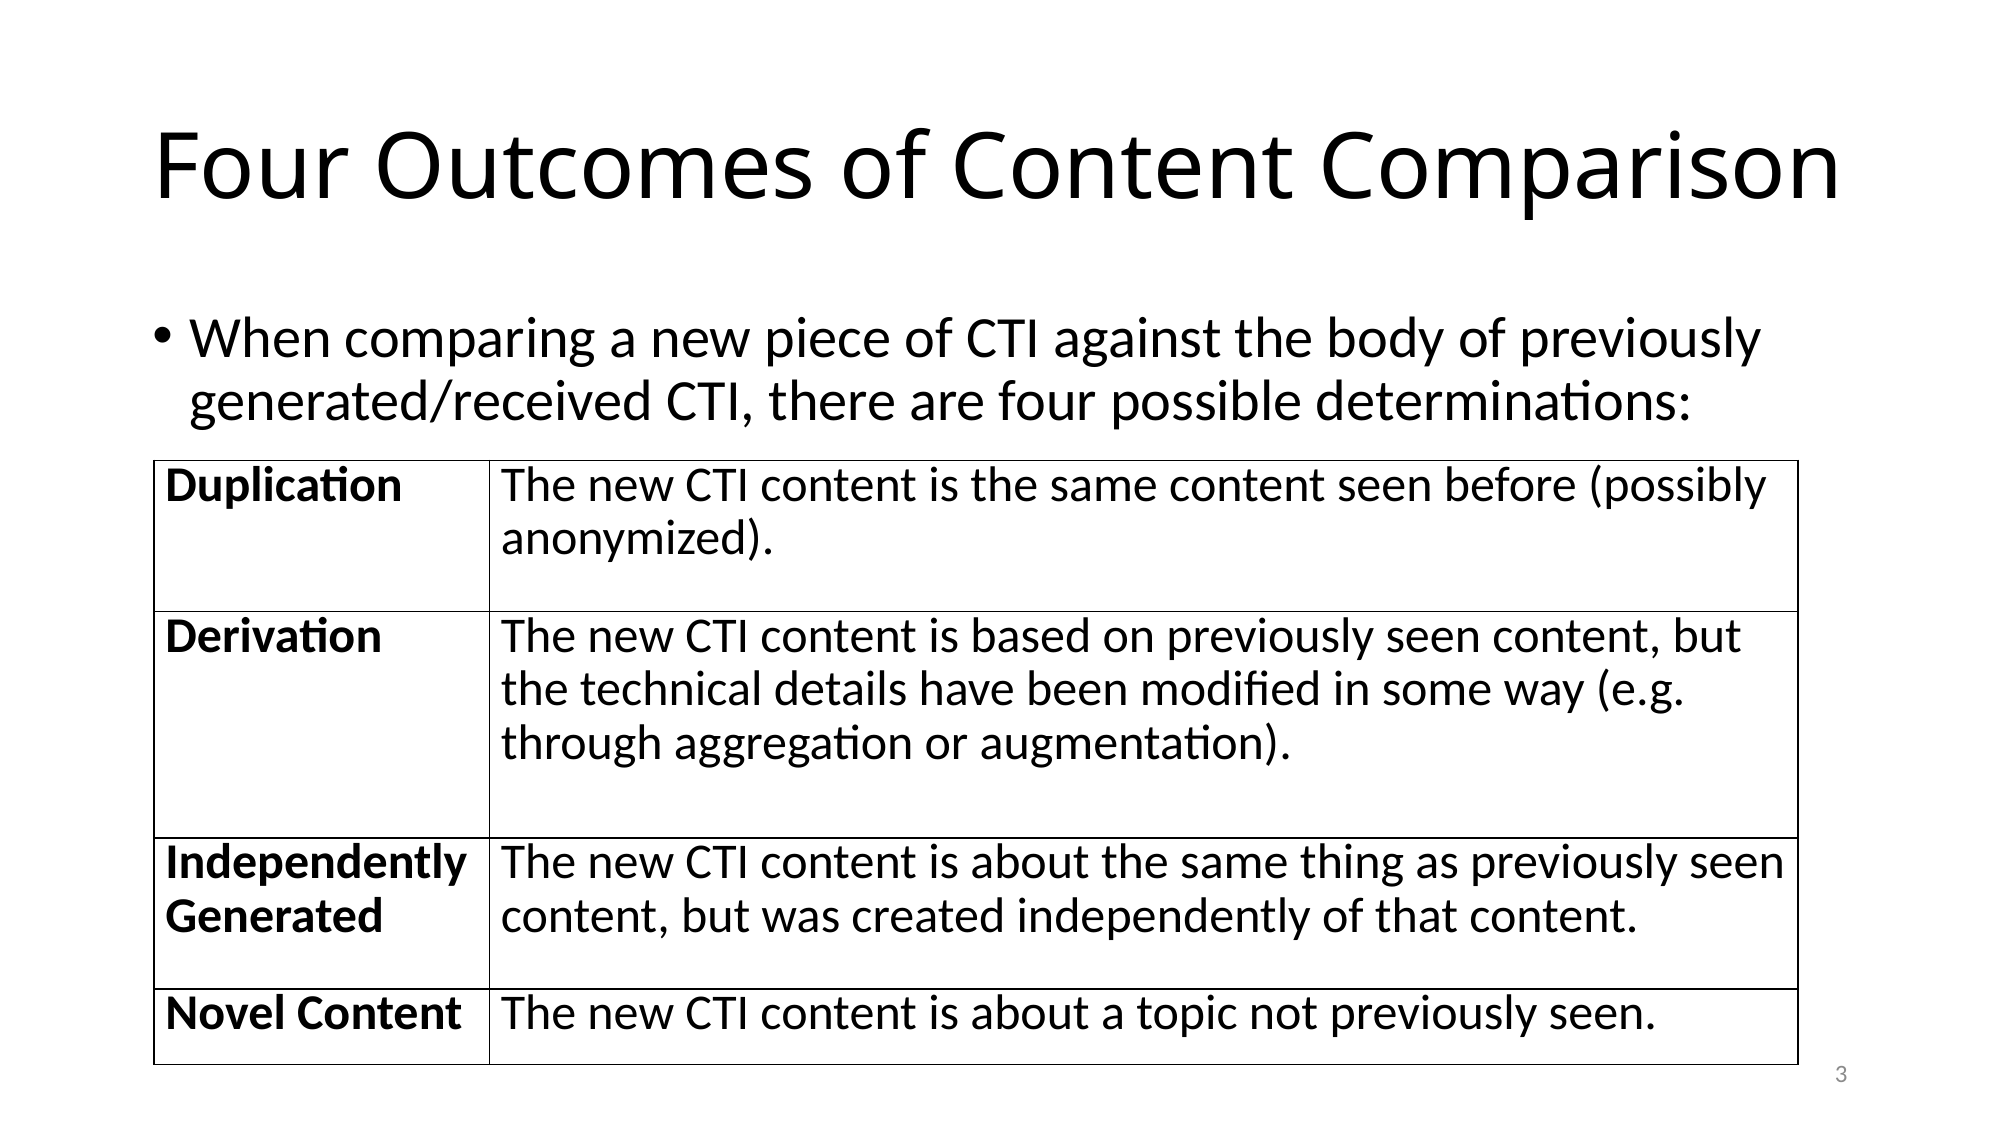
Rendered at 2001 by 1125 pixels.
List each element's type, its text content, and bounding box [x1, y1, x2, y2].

table_cell The new CTI content is based on previously seen content, but the technical details have been modified in some way (e.g. through aggregation or augmentation). [490, 612, 1797, 837]
list When comparing a new piece of CTI against the body of previously generated/received CTI, there are four possible determinations: [137, 299, 1863, 1014]
slide_number 3 [1412, 1042, 1863, 1103]
table_cell Novel Content [155, 990, 489, 1064]
table_cell The new CTI content is about the same thing as previously seen content, but was created independently of that content. [490, 839, 1797, 988]
table_cell Derivation [155, 612, 489, 837]
table_cell Independently Generated [155, 839, 489, 988]
table_header Duplication [155, 461, 489, 611]
table_header The new CTI content is the same content seen before (possibly anonymized). [490, 461, 1797, 611]
table_cell The new CTI content is about a topic not previously seen. [490, 990, 1797, 1064]
title Four Outcomes of Content Comparison [137, 59, 1863, 278]
